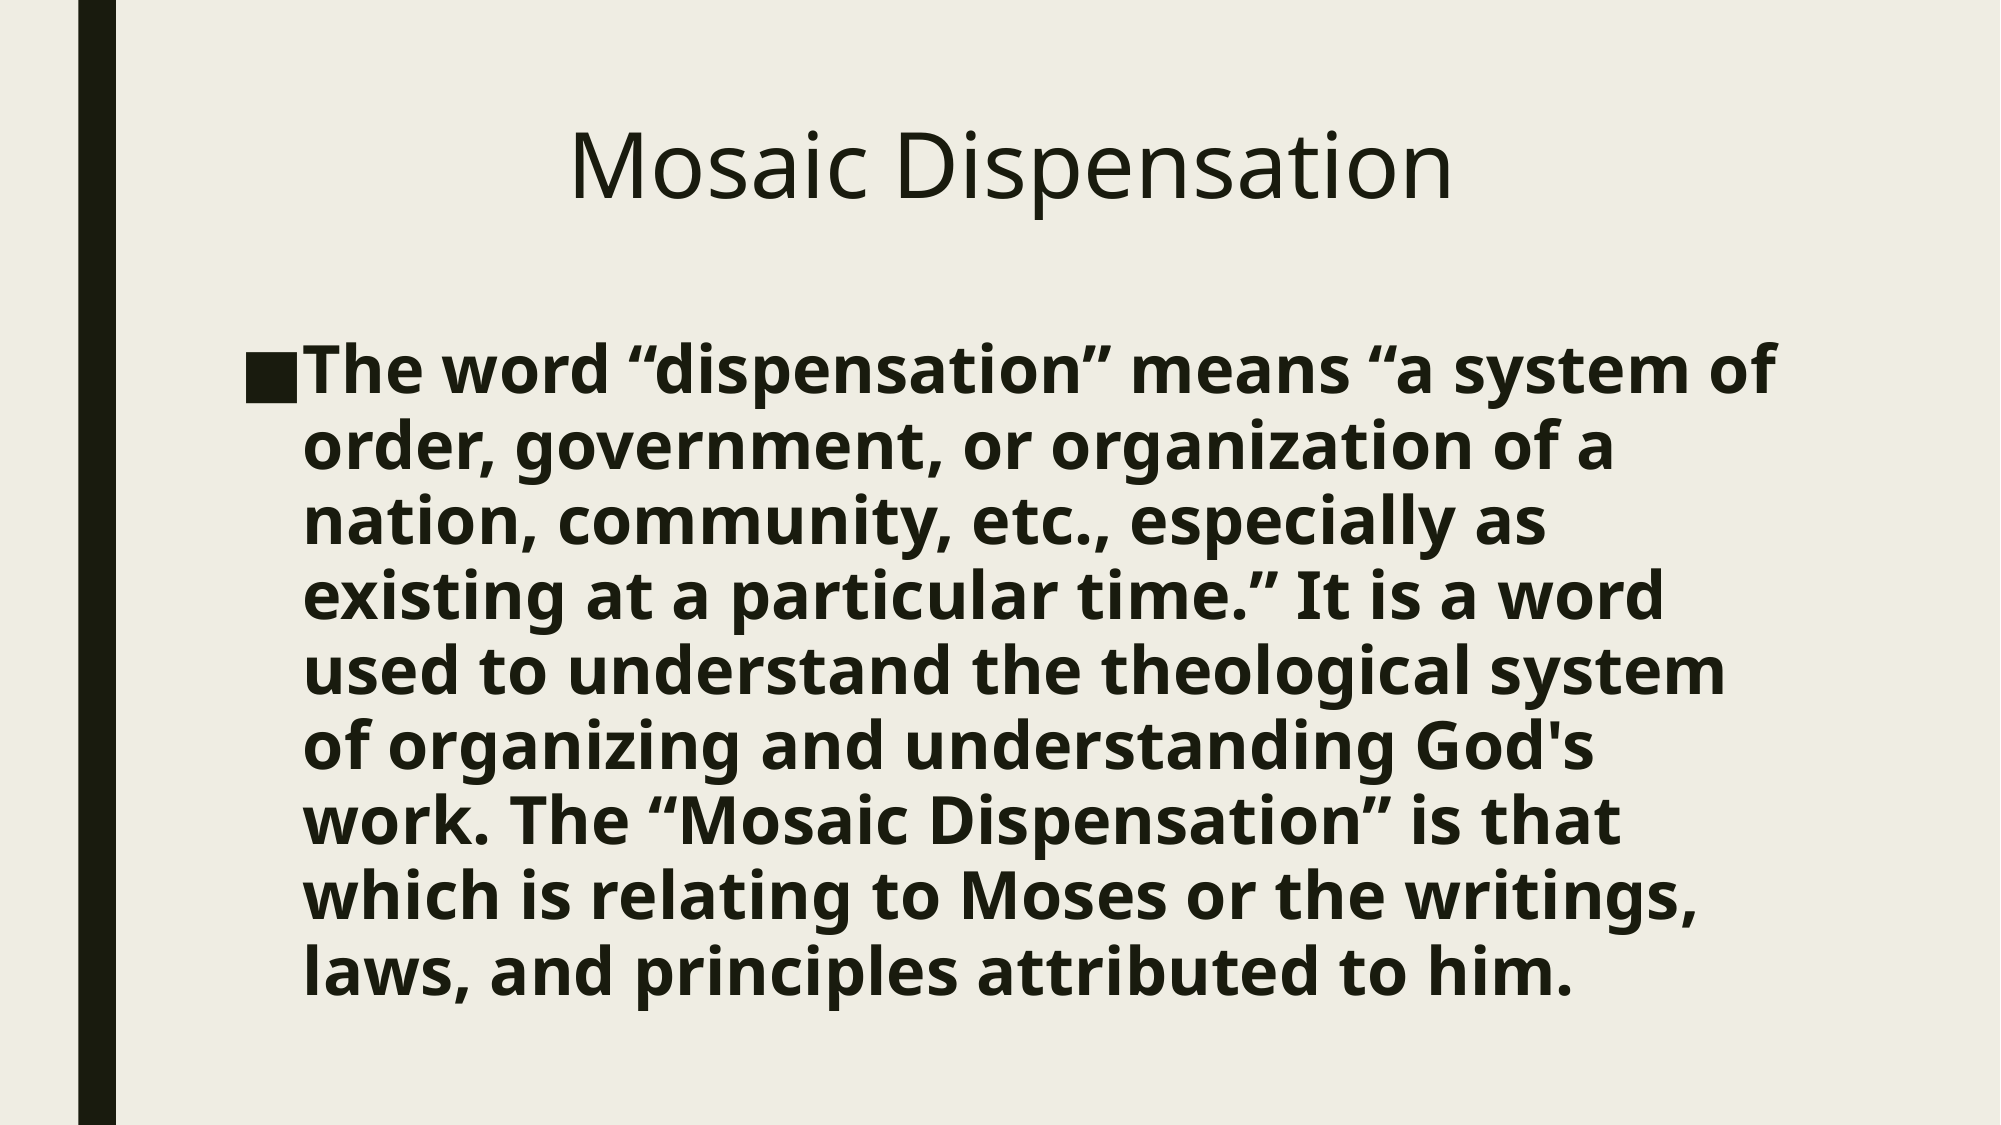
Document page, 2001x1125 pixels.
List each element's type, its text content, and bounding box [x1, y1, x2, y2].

list The word “dispensation” means “a system of order, government, or organization of a nation, community, etc., especially as existing at a particular time.” It is a word used to understand the theological system of organizing and understanding God's work. The “Mosaic Dispensation” is that which is relating to Moses or the writings, laws, and principles attributed to him. [225, 251, 1800, 1083]
title Mosaic Dispensation [225, 112, 1800, 233]
